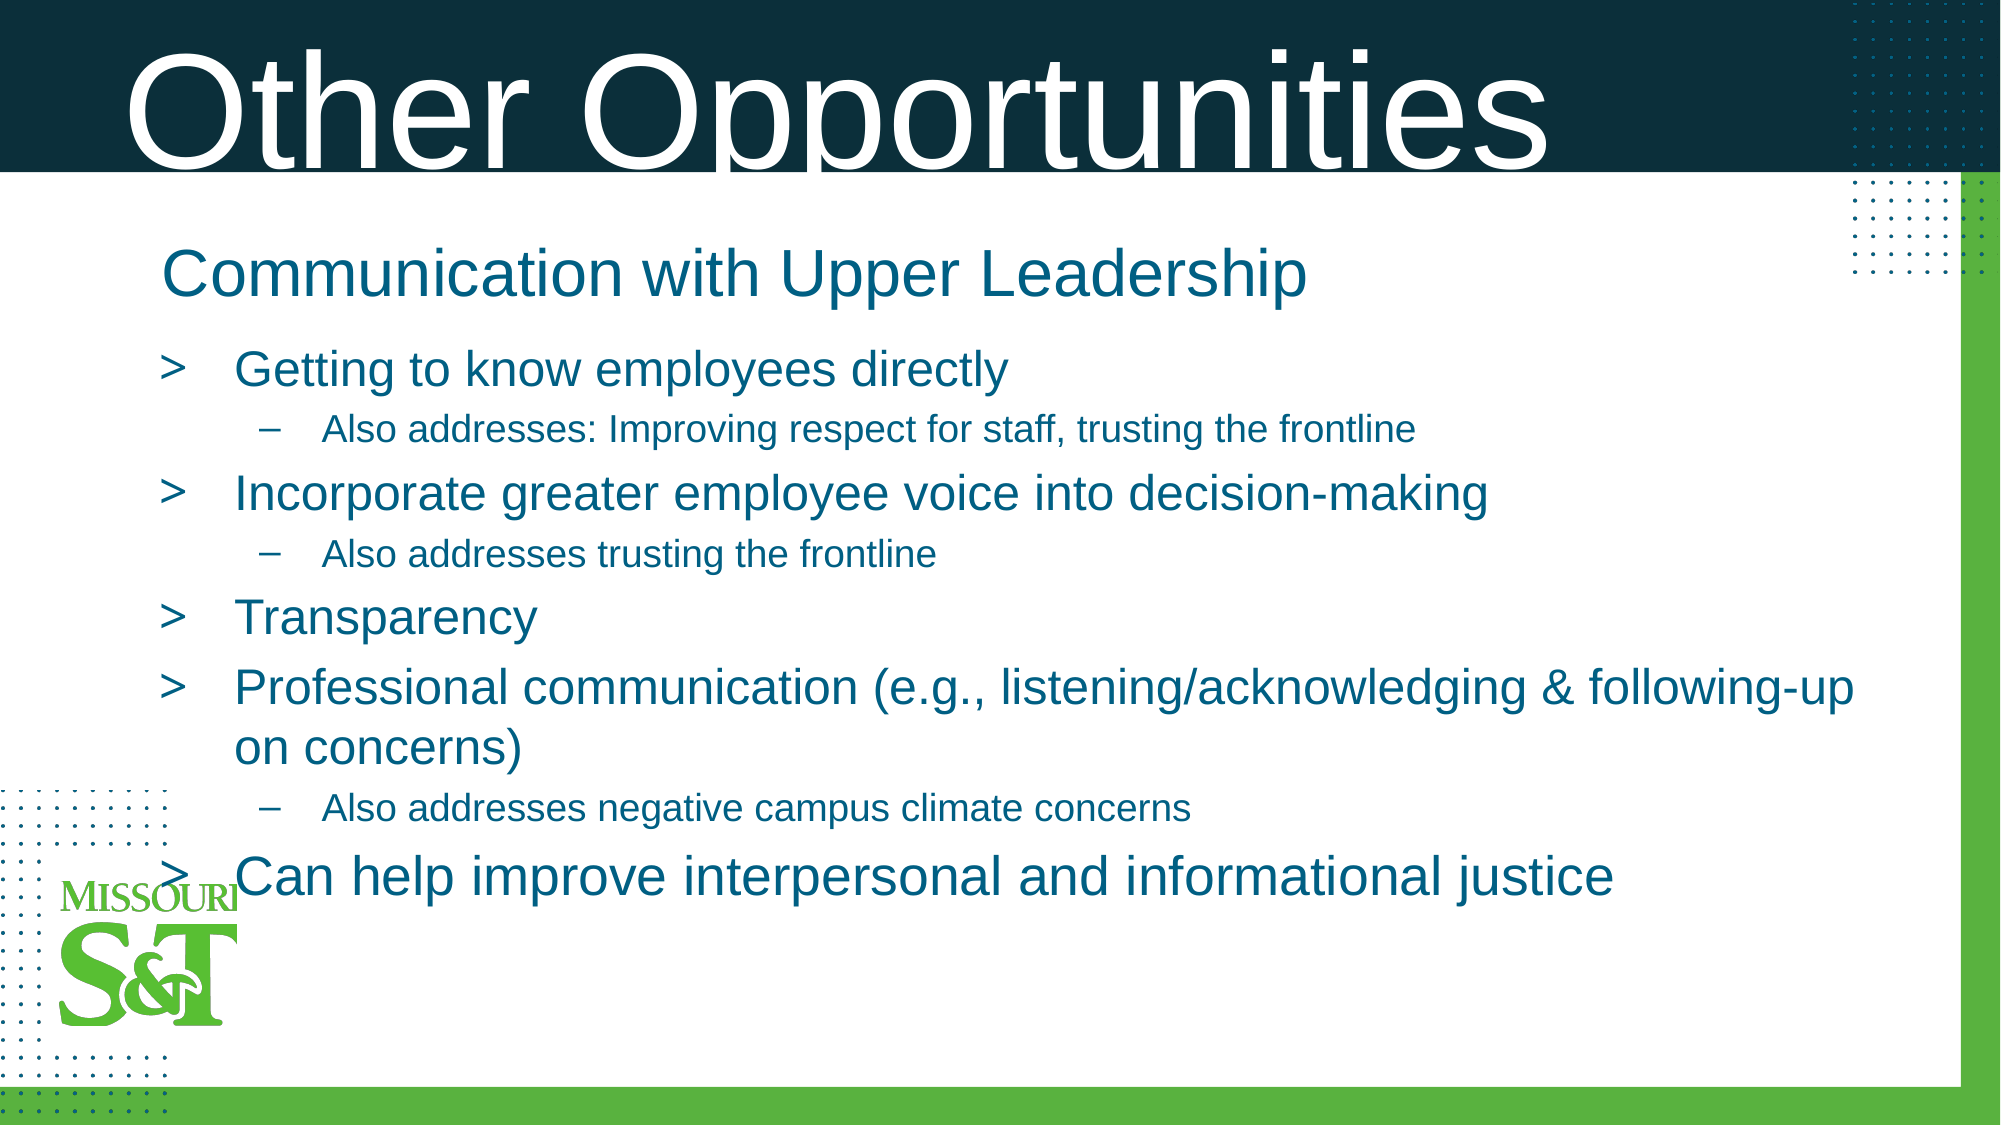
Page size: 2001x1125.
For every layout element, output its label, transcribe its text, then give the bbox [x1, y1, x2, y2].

list Getting to know employees directly Also addresses: Improving respect for staff, trusting the frontline Incorporate greater employee voice into decision-making Also addresses trusting the frontline Transparency Professional communication (e.g., listening/acknowledging & following-up on concerns) Also addresses negative campus climate concerns Can help improve interpersonal and informational justice [144, 328, 1938, 954]
picture [1853, 3, 1998, 288]
list Other Opportunities [108, 0, 1939, 173]
list Communication with Upper Leadership [146, 231, 1938, 300]
picture [1, 790, 237, 1125]
